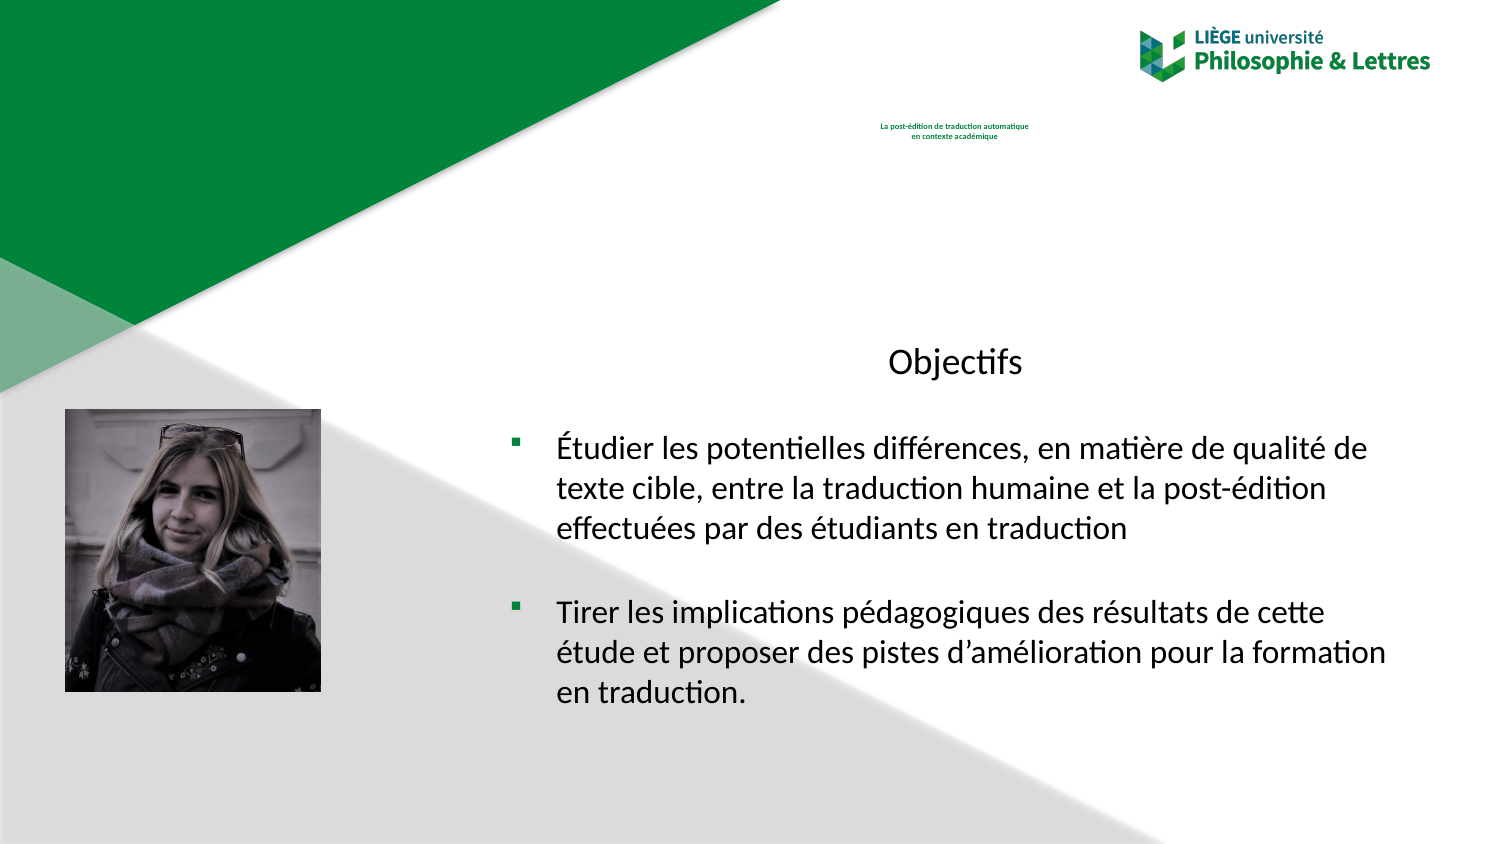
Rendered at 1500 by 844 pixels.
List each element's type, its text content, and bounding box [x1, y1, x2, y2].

list Objectifs Étudier les potentielles différences, en matière de qualité de texte cible, entre la traduction humaine et la post-édition effectuées par des étudiants en traduction Tirer les implications pédagogiques des résultats de cette étude et proposer des pistes d’amélioration pour la formation en traduction. [494, 329, 1417, 410]
title La post-édition de traduction automatique en contexte académique [464, 66, 1448, 160]
picture [1121, 11, 1449, 95]
picture [65, 408, 322, 692]
